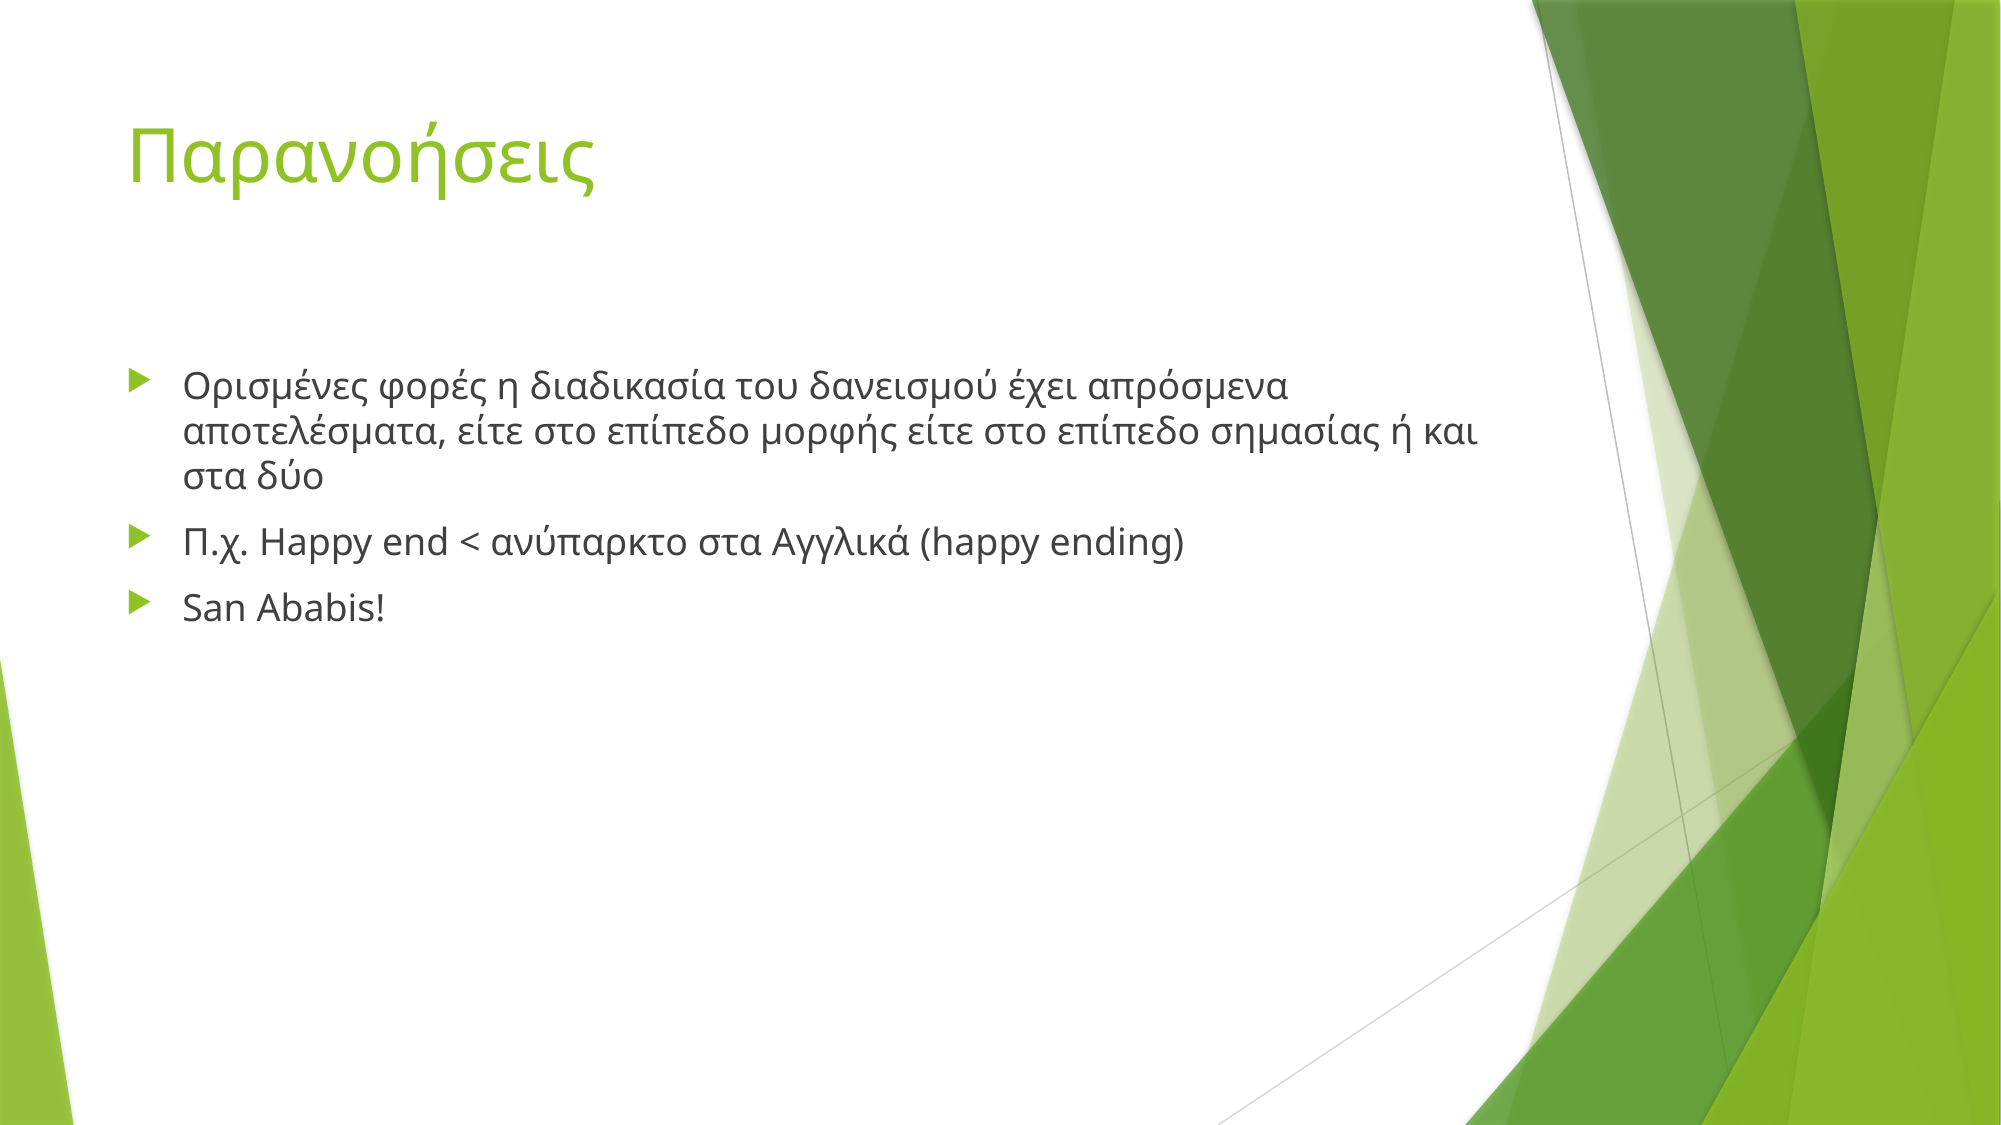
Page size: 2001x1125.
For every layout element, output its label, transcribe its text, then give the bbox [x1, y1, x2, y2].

list Ορισμένες φορές η διαδικασία του δανεισμού έχει απρόσμενα αποτελέσματα, είτε στο επίπεδο μορφής είτε στο επίπεδο σημασίας ή και στα δύο Π.χ. Happy end < ανύπαρκτο στα Αγγλικά (happy ending) San Ababis! [111, 354, 1522, 992]
title Παρανοήσεις [111, 99, 1522, 317]
